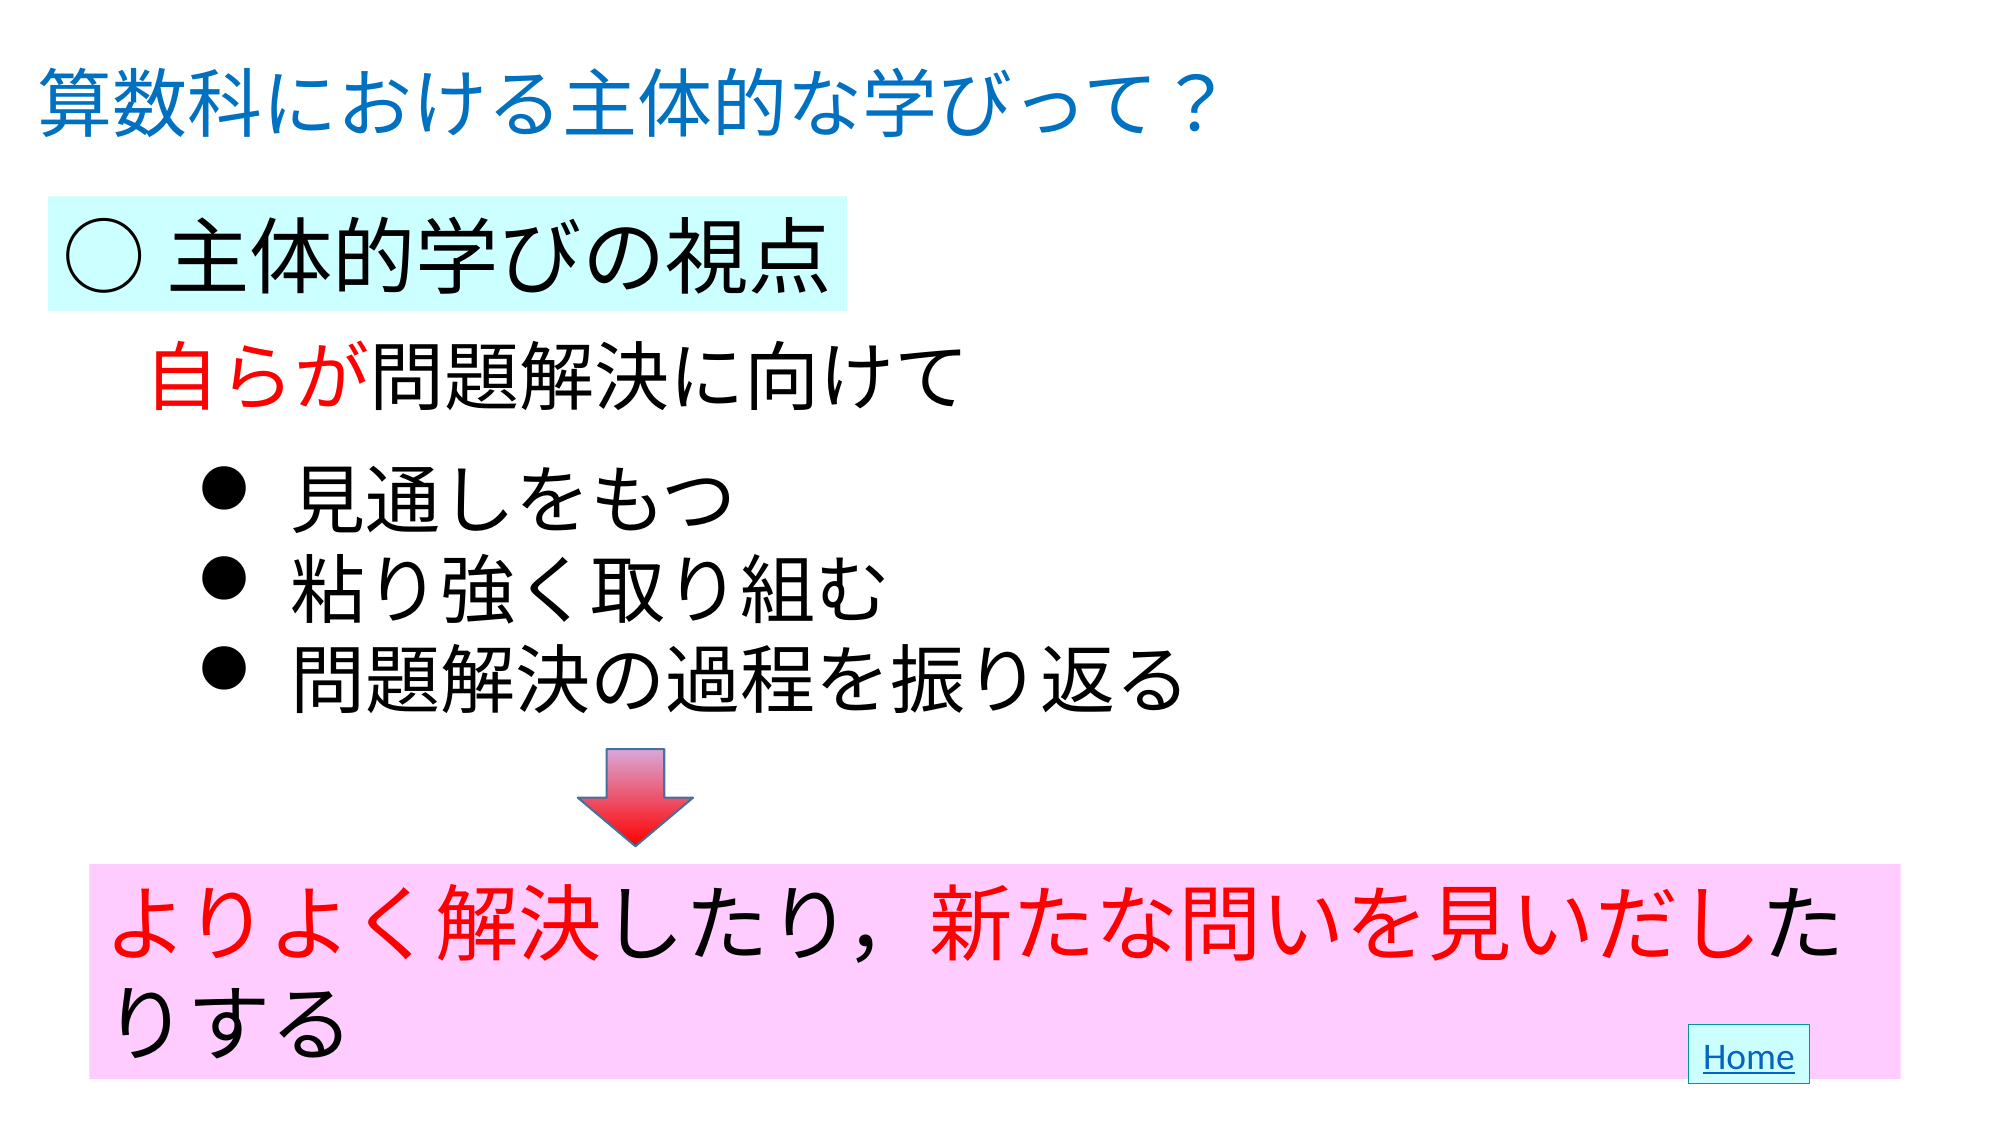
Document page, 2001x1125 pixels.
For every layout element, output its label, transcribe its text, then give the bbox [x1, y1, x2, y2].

text_box ○主体的学びの視点 [48, 196, 847, 312]
text_box よりよく解決したり，新たな問いを見いだしたりする [89, 864, 1901, 1079]
text_box Home [1688, 1024, 1810, 1084]
text_box 自らが問題解決に向けて [130, 322, 985, 427]
title 算数科における主体的な学びって？ [22, 44, 1272, 160]
text_box [576, 748, 695, 848]
text_box 見通しをもつ 粘り強く取り組む 問題解決の過程を振り返る [181, 444, 1205, 730]
